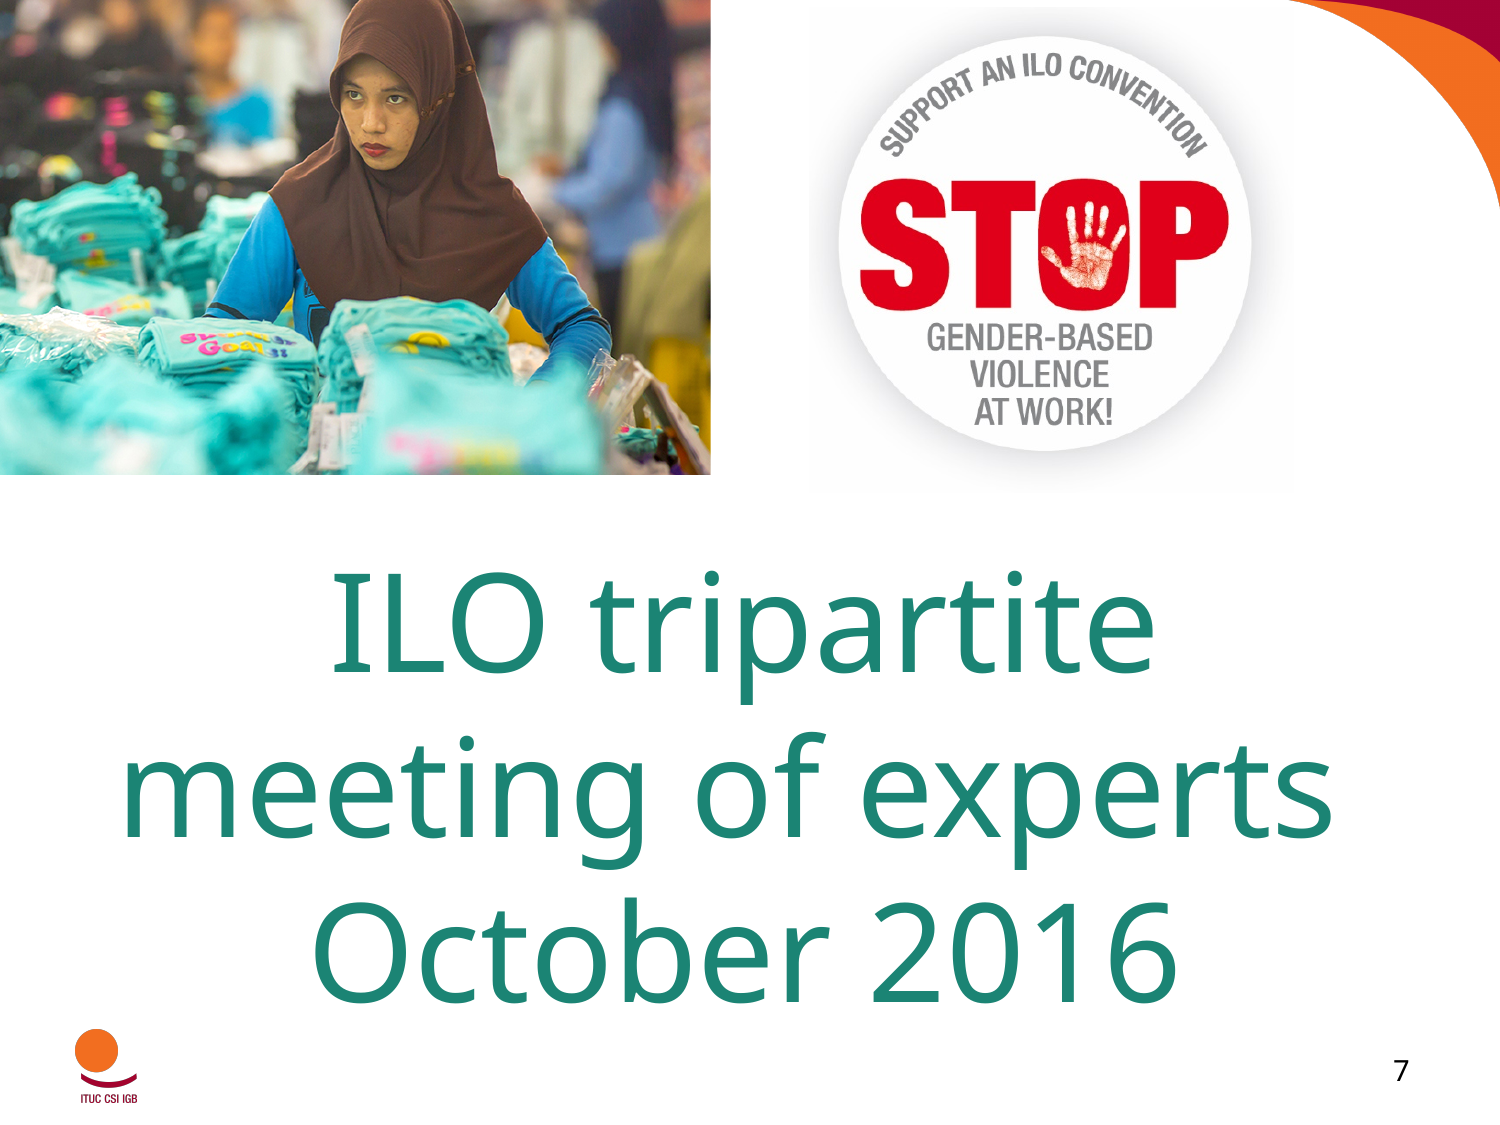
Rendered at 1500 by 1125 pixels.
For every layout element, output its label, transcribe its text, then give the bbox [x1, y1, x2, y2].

picture [0, 0, 711, 475]
slide_number 7 [1074, 1042, 1425, 1103]
text_box ILO tripartite meeting of experts October 2016 [101, 527, 1390, 1038]
list [75, 536, 1425, 1043]
picture [808, 0, 1500, 494]
picture [75, 1043, 138, 1103]
